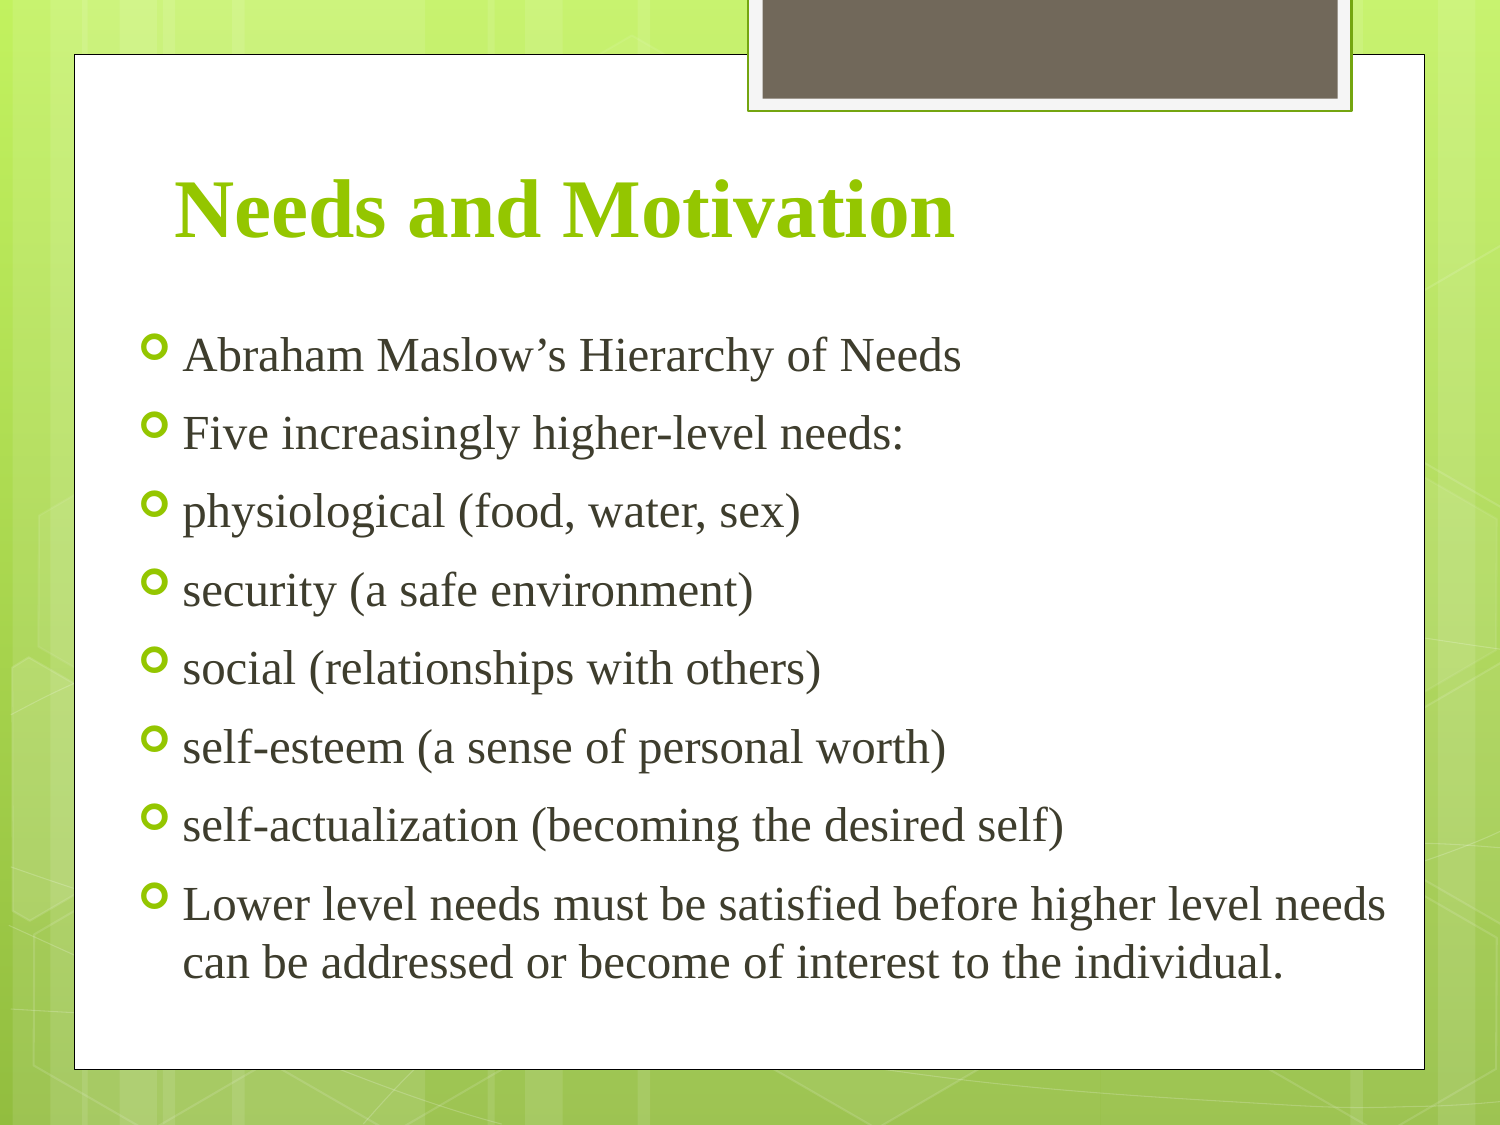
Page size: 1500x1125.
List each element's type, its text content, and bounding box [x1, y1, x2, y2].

list Abraham Maslow’s Hierarchy of Needs Five increasingly higher-level needs: physiological (food, water, sex) security (a safe environment) social (relationships with others) self-esteem (a sense of personal worth) self-actualization (becoming the desired self) Lower level needs must be satisfied before higher level needs can be addressed or become of interest to the individual. [112, 314, 1412, 1059]
title Needs and Motivation [159, 125, 1312, 262]
